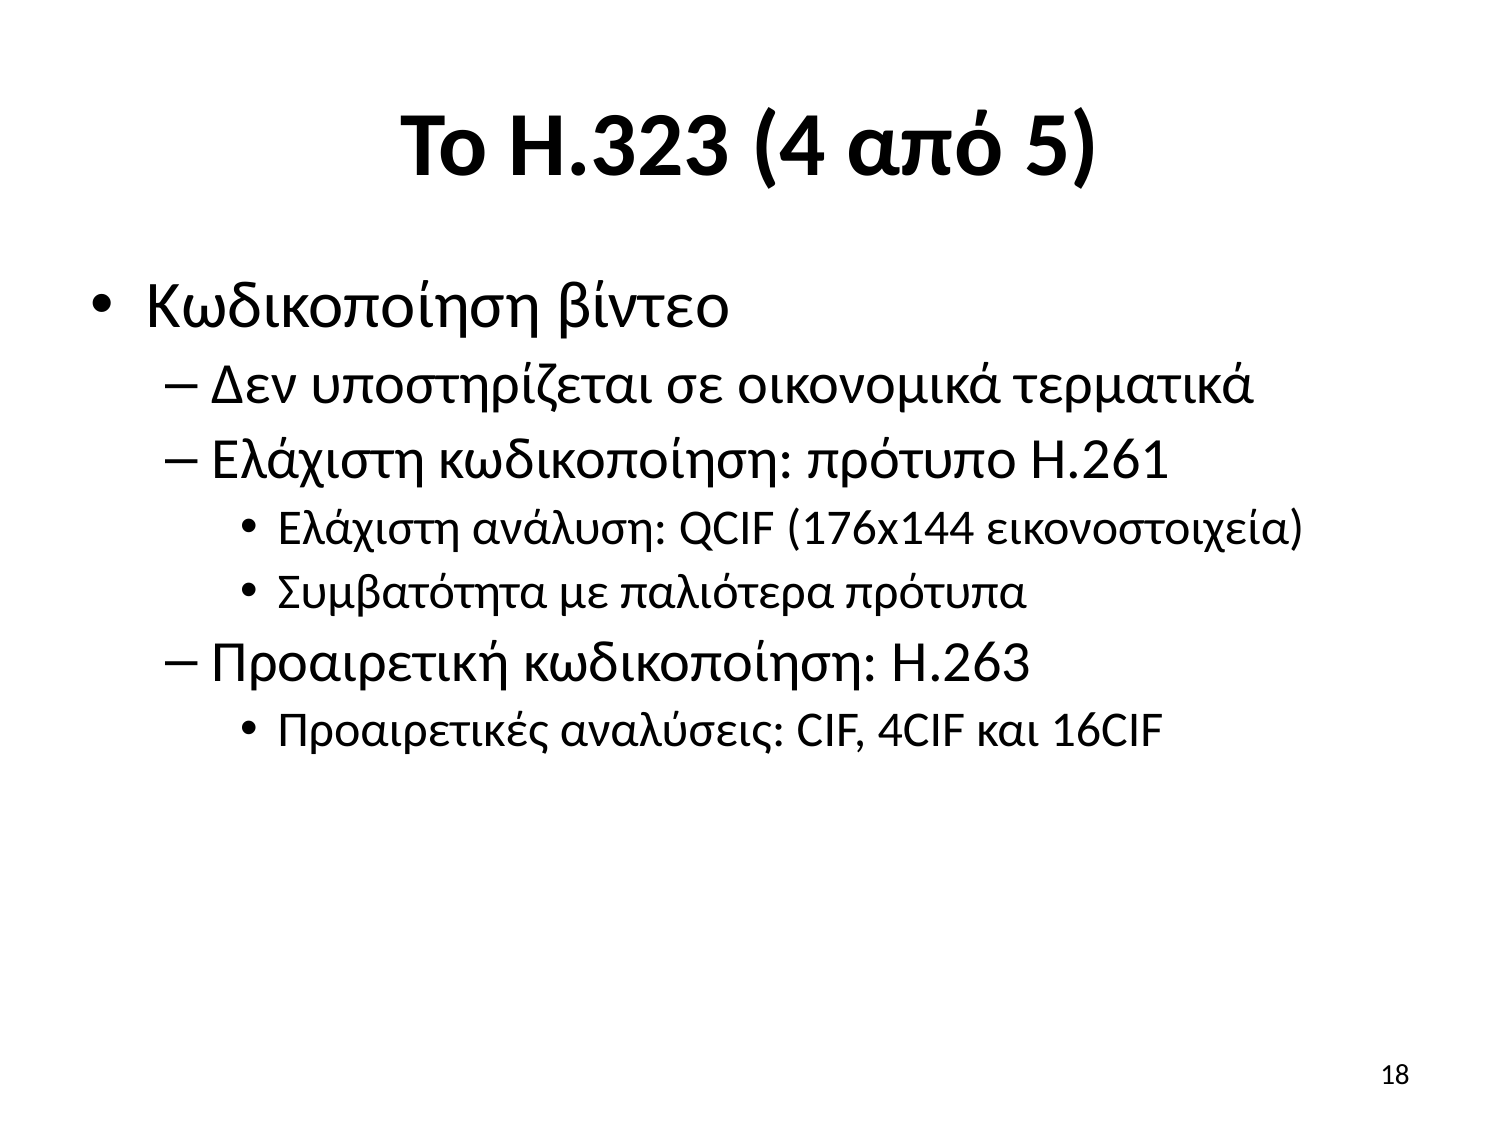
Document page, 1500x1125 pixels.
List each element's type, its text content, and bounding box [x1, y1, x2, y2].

slide_number 18 [1074, 1042, 1425, 1103]
title Το H.323 (4 από 5) [75, 45, 1425, 233]
list Κωδικοποίηση βίντεο Δεν υποστηρίζεται σε οικονομικά τερματικά Ελάχιστη κωδικοποίηση: πρότυπο H.261 Ελάχιστη ανάλυση: QCIF (176x144 εικονοστοιχεία) Συμβατότητα με παλιότερα πρότυπα Προαιρετική κωδικοποίηση: H.263 Προαιρετικές αναλύσεις: CIF, 4CIF και 16CIF [75, 262, 1425, 1005]
